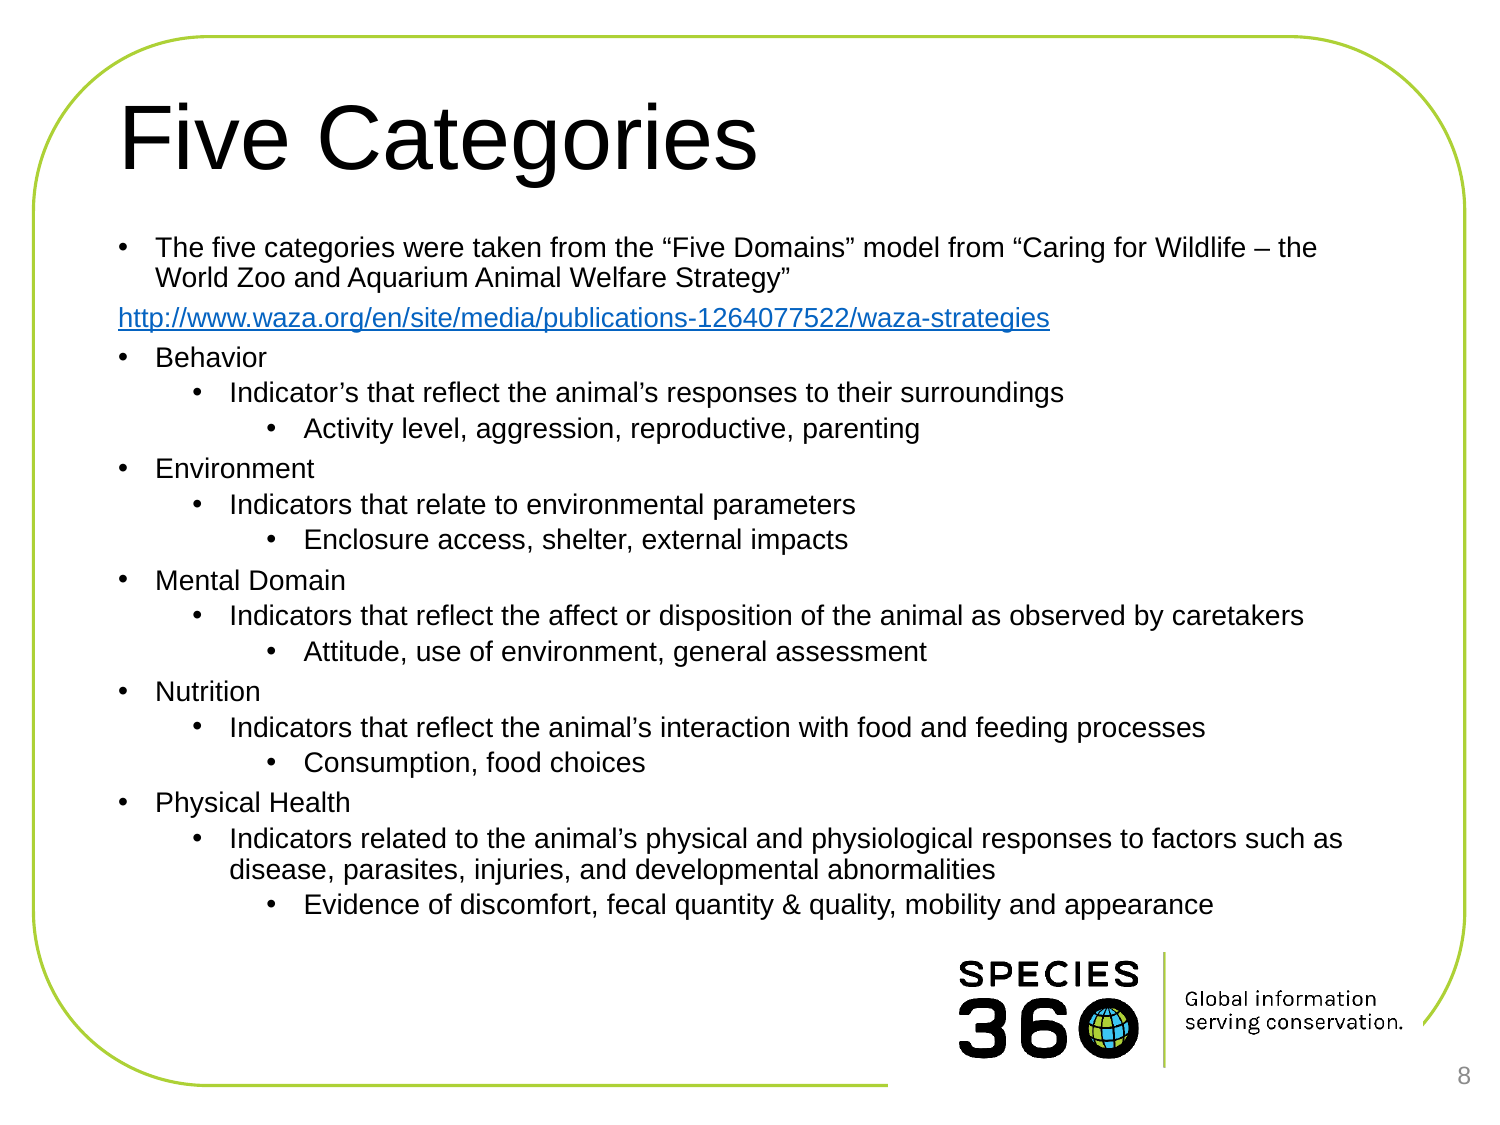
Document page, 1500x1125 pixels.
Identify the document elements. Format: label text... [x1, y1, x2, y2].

list The five categories were taken from the “Five Domains” model from “Caring for Wildlife – the World Zoo and Aquarium Animal Welfare Strategy” http://www.waza.org/en/site/media/publications-1264077522/waza-strategies Behavior Indicator’s that reflect the animal’s responses to their surroundings Activity level, aggression, reproductive, parenting Environment Indicators that relate to environmental parameters Enclosure access, shelter, external impacts Mental Domain Indicators that reflect the affect or disposition of the animal as observed by caretakers Attitude, use of environment, general assessment Nutrition Indicators that reflect the animal’s interaction with food and feeding processes Consumption, food choices Physical Health Indicators related to the animal’s physical and physiological responses to factors such as disease, parasites, injuries, and developmental abnormalities Evidence of discomfort, fecal quantity & quality, mobility and appearance [103, 225, 1397, 939]
picture [954, 944, 1407, 1075]
slide_number 8 [1148, 1044, 1487, 1105]
title Five Categories [103, 31, 1397, 225]
